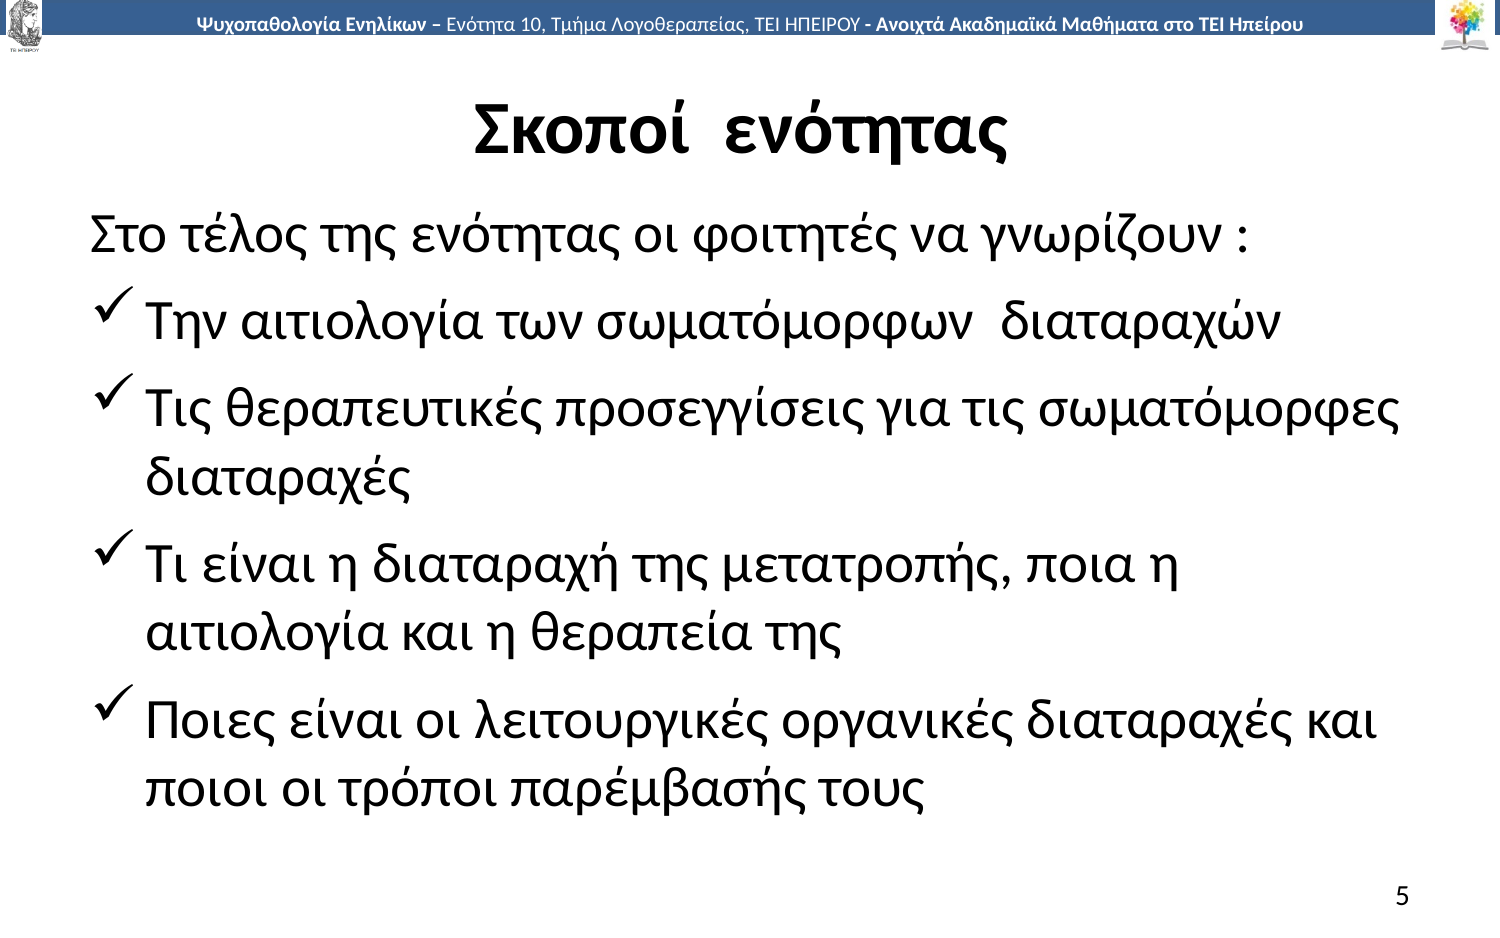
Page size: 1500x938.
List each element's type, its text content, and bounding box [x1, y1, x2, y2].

picture [1435, 0, 1495, 52]
title Σκοποί ενότητας [75, 70, 1425, 176]
slide_number 5 [1074, 868, 1425, 919]
list Στο τέλος της ενότητας οι φοιτητές να γνωρίζουν : Την αιτιολογία των σωματόμορφων διαταραχών Τις θεραπευτικές προσεγγίσεις για τις σωματόμορφες διαταραχές Τι είναι η διαταραχή της μετατροπής, ποια η αιτιολογία και η θεραπεία της Ποιες είναι οι λειτουργικές οργανικές διαταραχές και ποιοι οι τρόποι παρέμβασής τους [75, 187, 1425, 838]
picture [6, 0, 42, 54]
